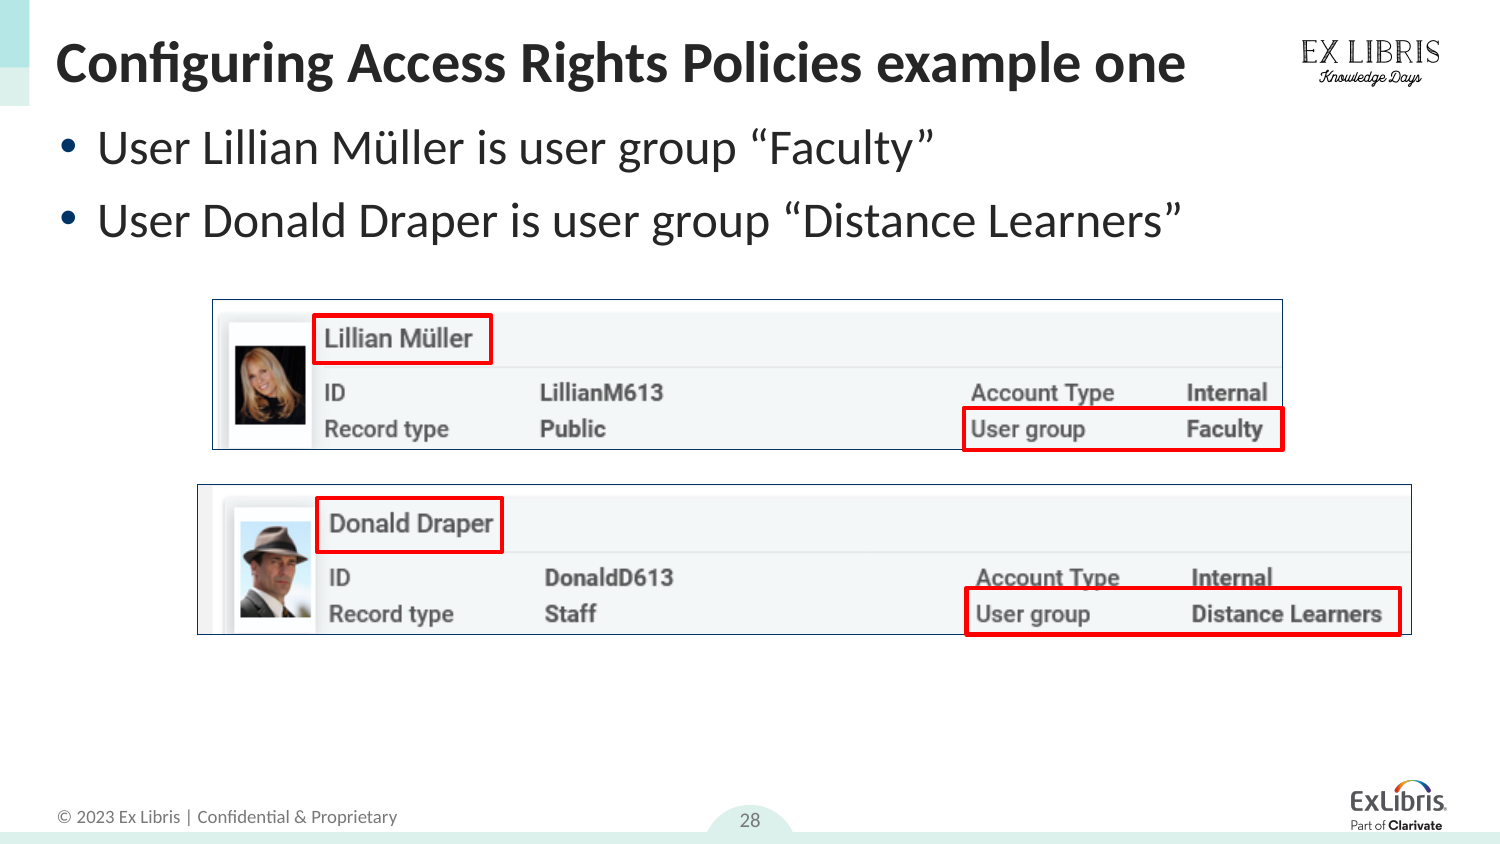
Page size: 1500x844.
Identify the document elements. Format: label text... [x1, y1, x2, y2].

list User Lillian Müller is user group “Faculty” User Donald Draper is user group “Distance Learners” [44, 107, 1451, 765]
picture [197, 484, 1412, 635]
title Configuring Access Rights Policies example one [41, 11, 1495, 107]
picture [1351, 780, 1447, 830]
slide_number 28 [705, 789, 795, 844]
picture [211, 298, 1283, 450]
